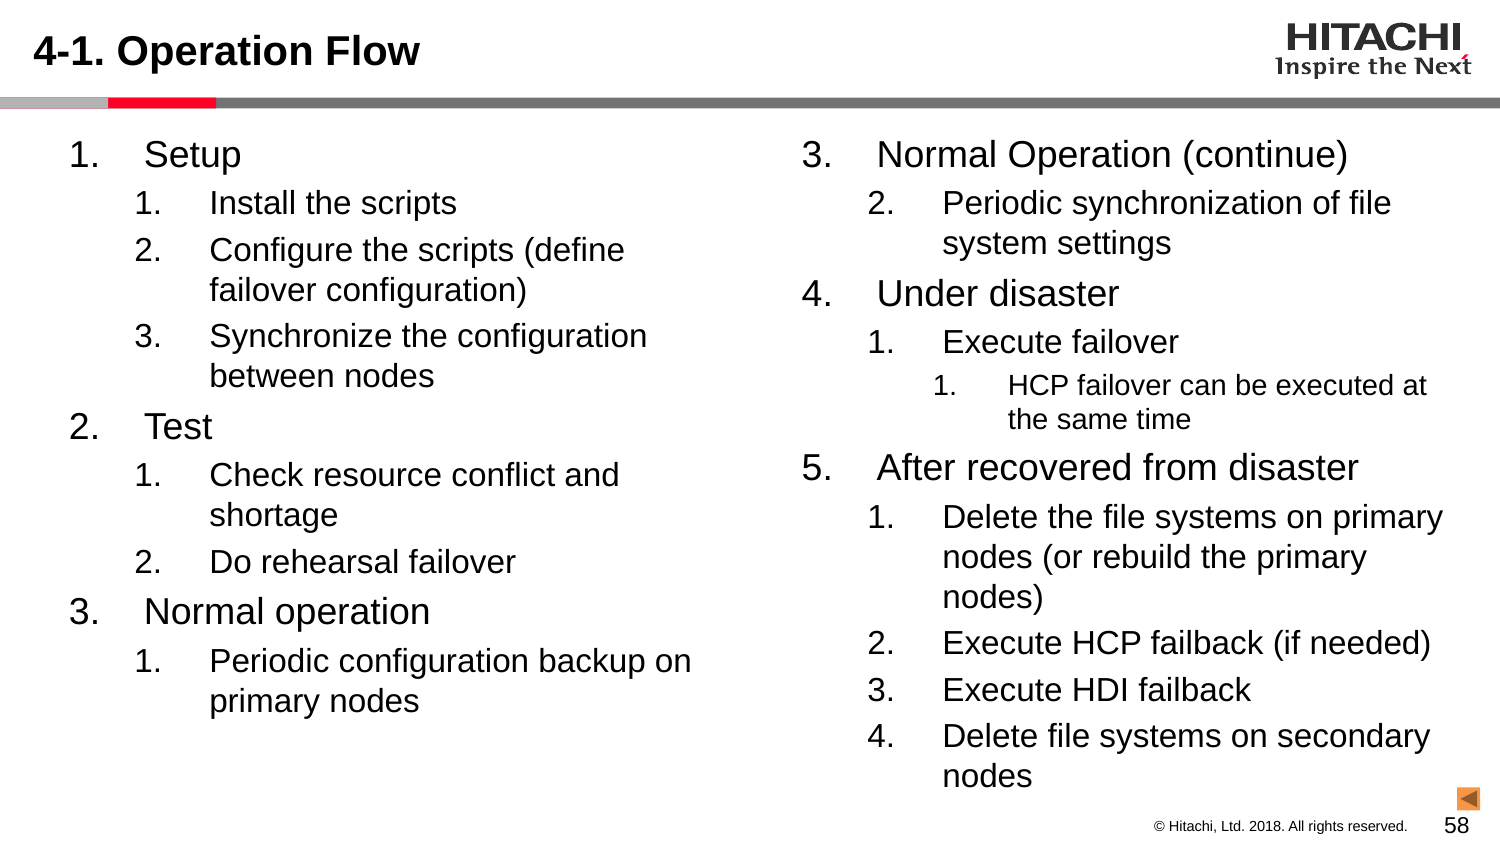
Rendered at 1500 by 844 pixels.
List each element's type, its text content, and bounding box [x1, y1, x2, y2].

text_box Normal Operation (continue) Periodic synchronization of file system settings Under disaster Execute failover HCP failover can be executed at the same time After recovered from disaster Delete the file systems on primary nodes (or rebuild the primary nodes) Execute HCP failback (if needed) Execute HDI failback Delete file systems on secondary nodes [786, 122, 1481, 807]
title 4-1. Operation Flow [18, 22, 439, 83]
text_box [1457, 787, 1481, 811]
list Setup Install the scripts Configure the scripts (define failover configuration) Synchronize the configuration between nodes Test Check resource conflict and shortage Do rehearsal failover Normal operation Periodic configuration backup on primary nodes [54, 122, 714, 807]
